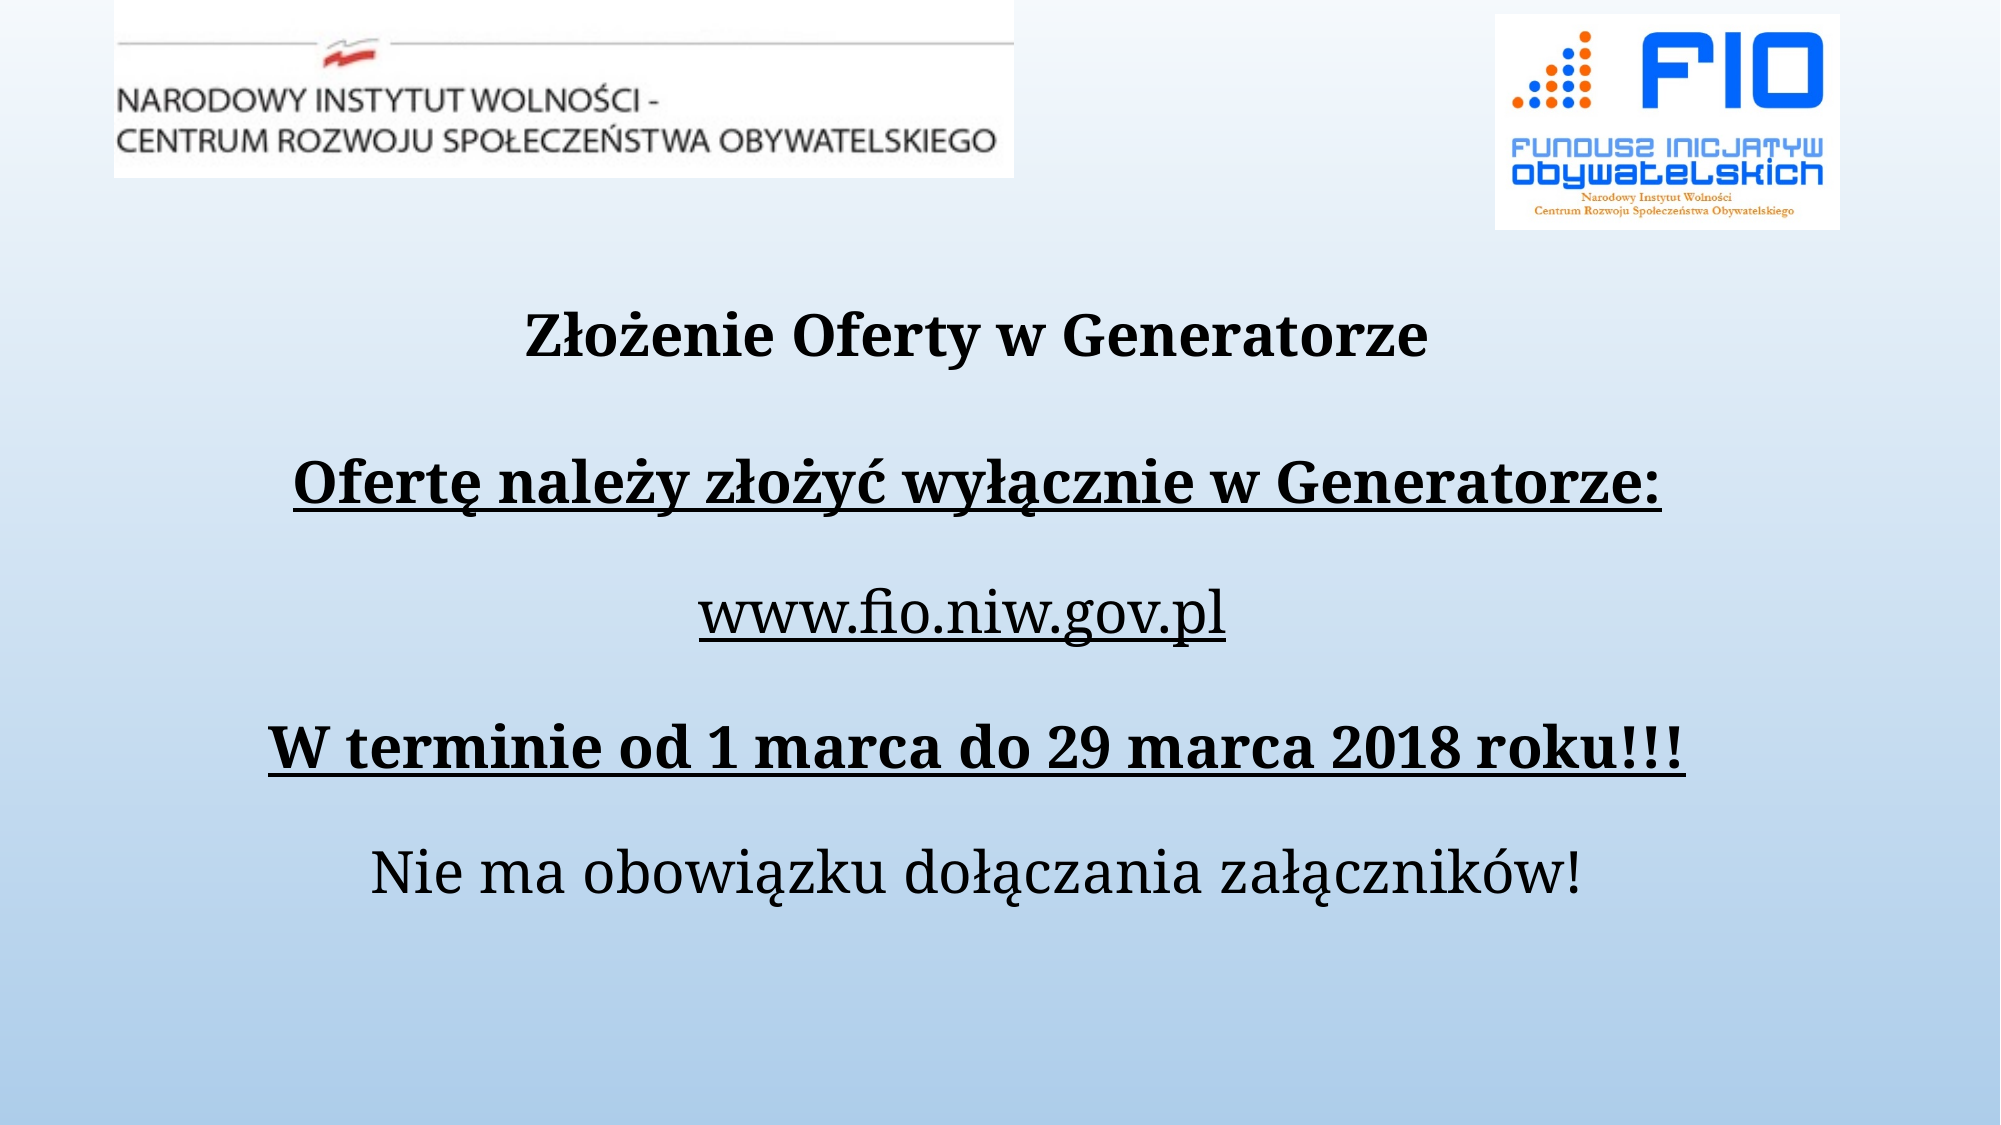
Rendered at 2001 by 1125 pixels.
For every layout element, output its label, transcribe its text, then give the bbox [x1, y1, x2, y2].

list Ofertę należy złożyć wyłącznie w Generatorze: www.fio.niw.gov.pl W terminie od 1 marca do 29 marca 2018 roku!!! Nie ma obowiązku dołączania załączników! [114, 402, 1840, 1117]
title Złożenie Oferty w Generatorze [114, 255, 1840, 377]
picture [114, 0, 1014, 178]
picture [1495, 14, 1840, 230]
